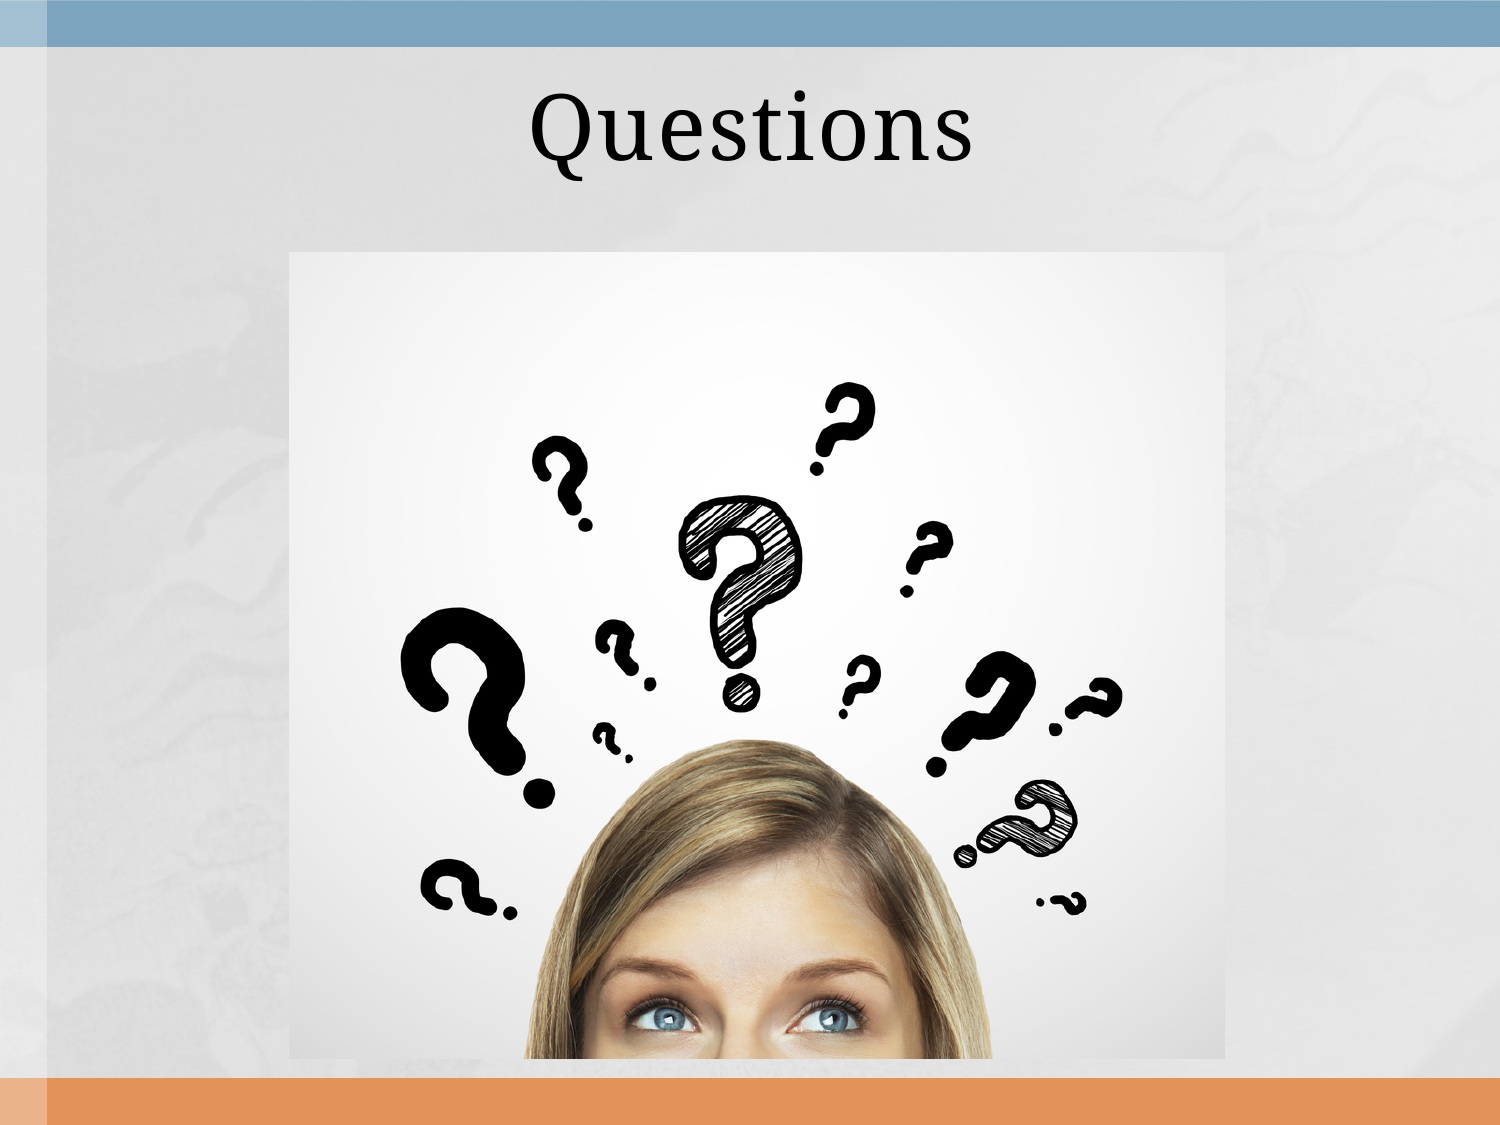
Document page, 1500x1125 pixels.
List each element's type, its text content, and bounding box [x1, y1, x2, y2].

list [289, 252, 1225, 1059]
title Questions [49, 46, 1454, 202]
